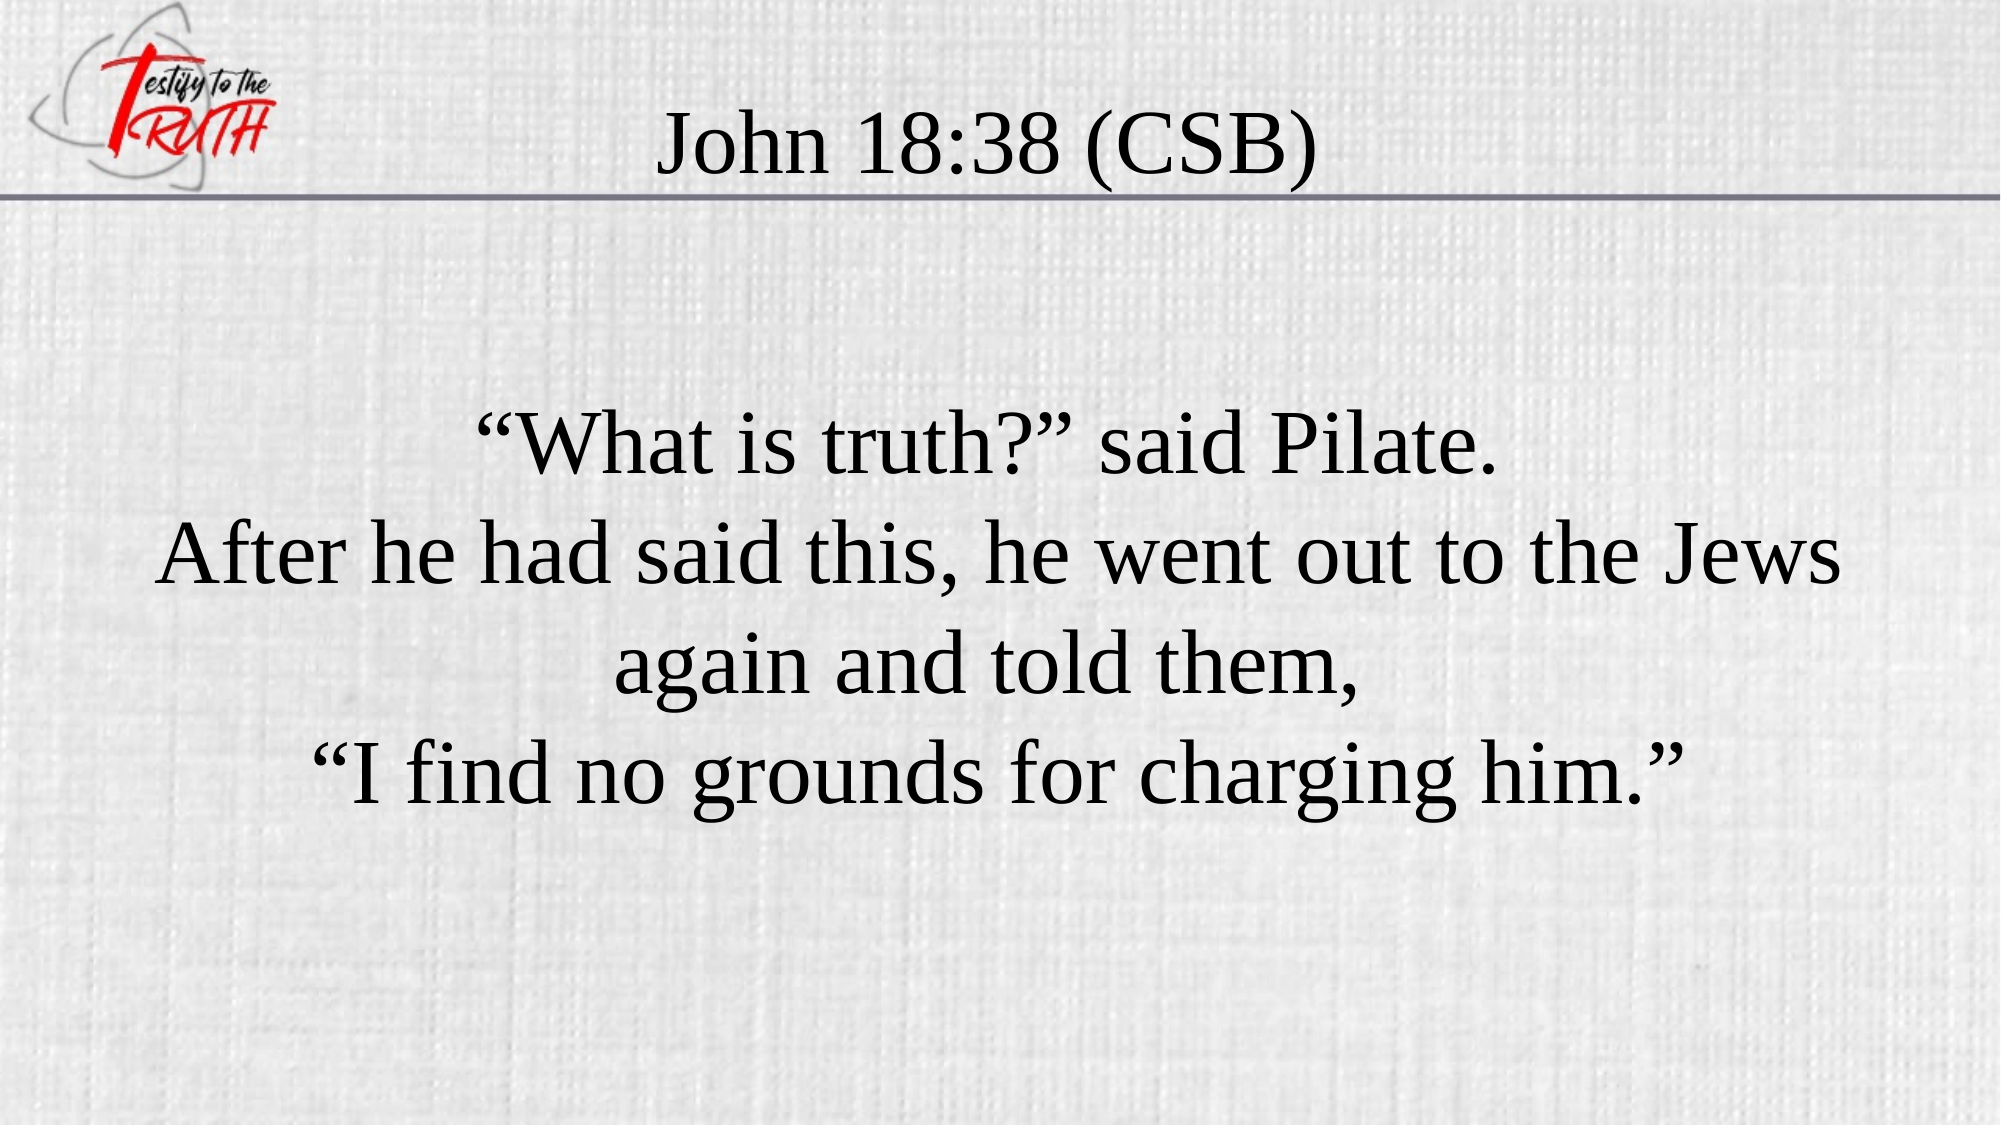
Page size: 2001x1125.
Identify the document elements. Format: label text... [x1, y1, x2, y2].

text_box “What is truth?” said Pilate. After he had said this, he went out to the Jews again and told them, “I find no grounds for charging him.” [110, 374, 1890, 830]
picture [0, 0, 2001, 1125]
text_box John 18:38 (CSB) [235, 74, 1764, 200]
